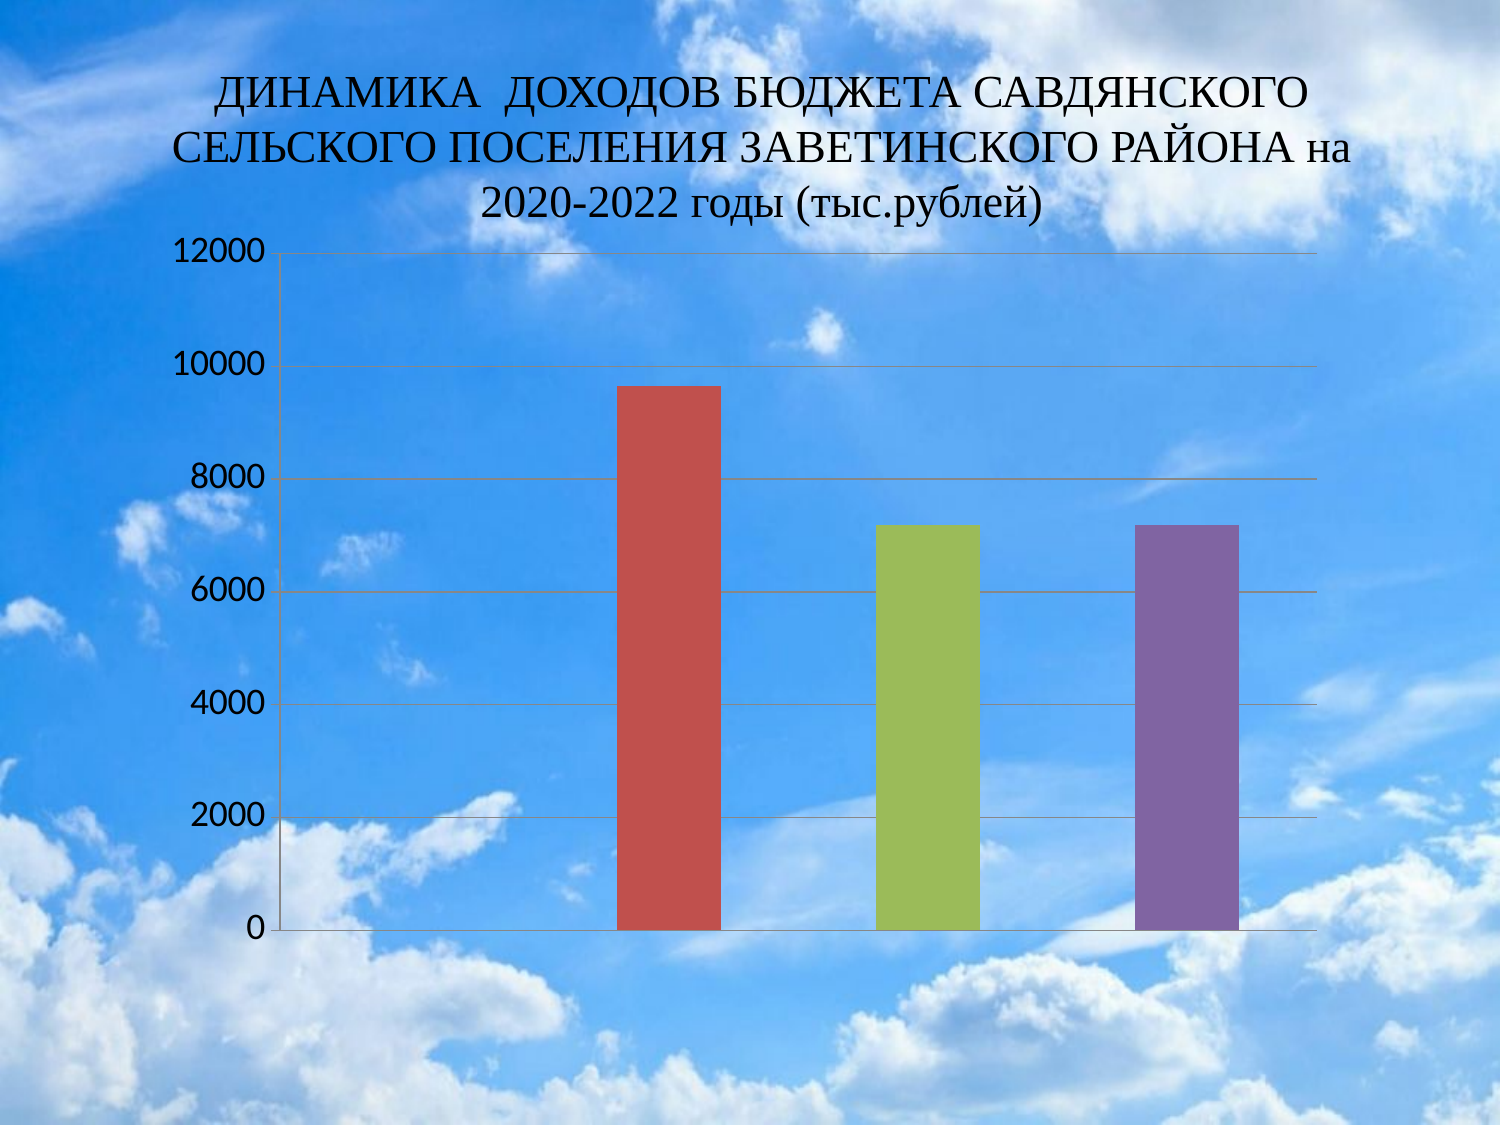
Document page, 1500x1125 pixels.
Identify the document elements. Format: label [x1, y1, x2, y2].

chart [147, 219, 1341, 965]
picture [0, 0, 1500, 1125]
